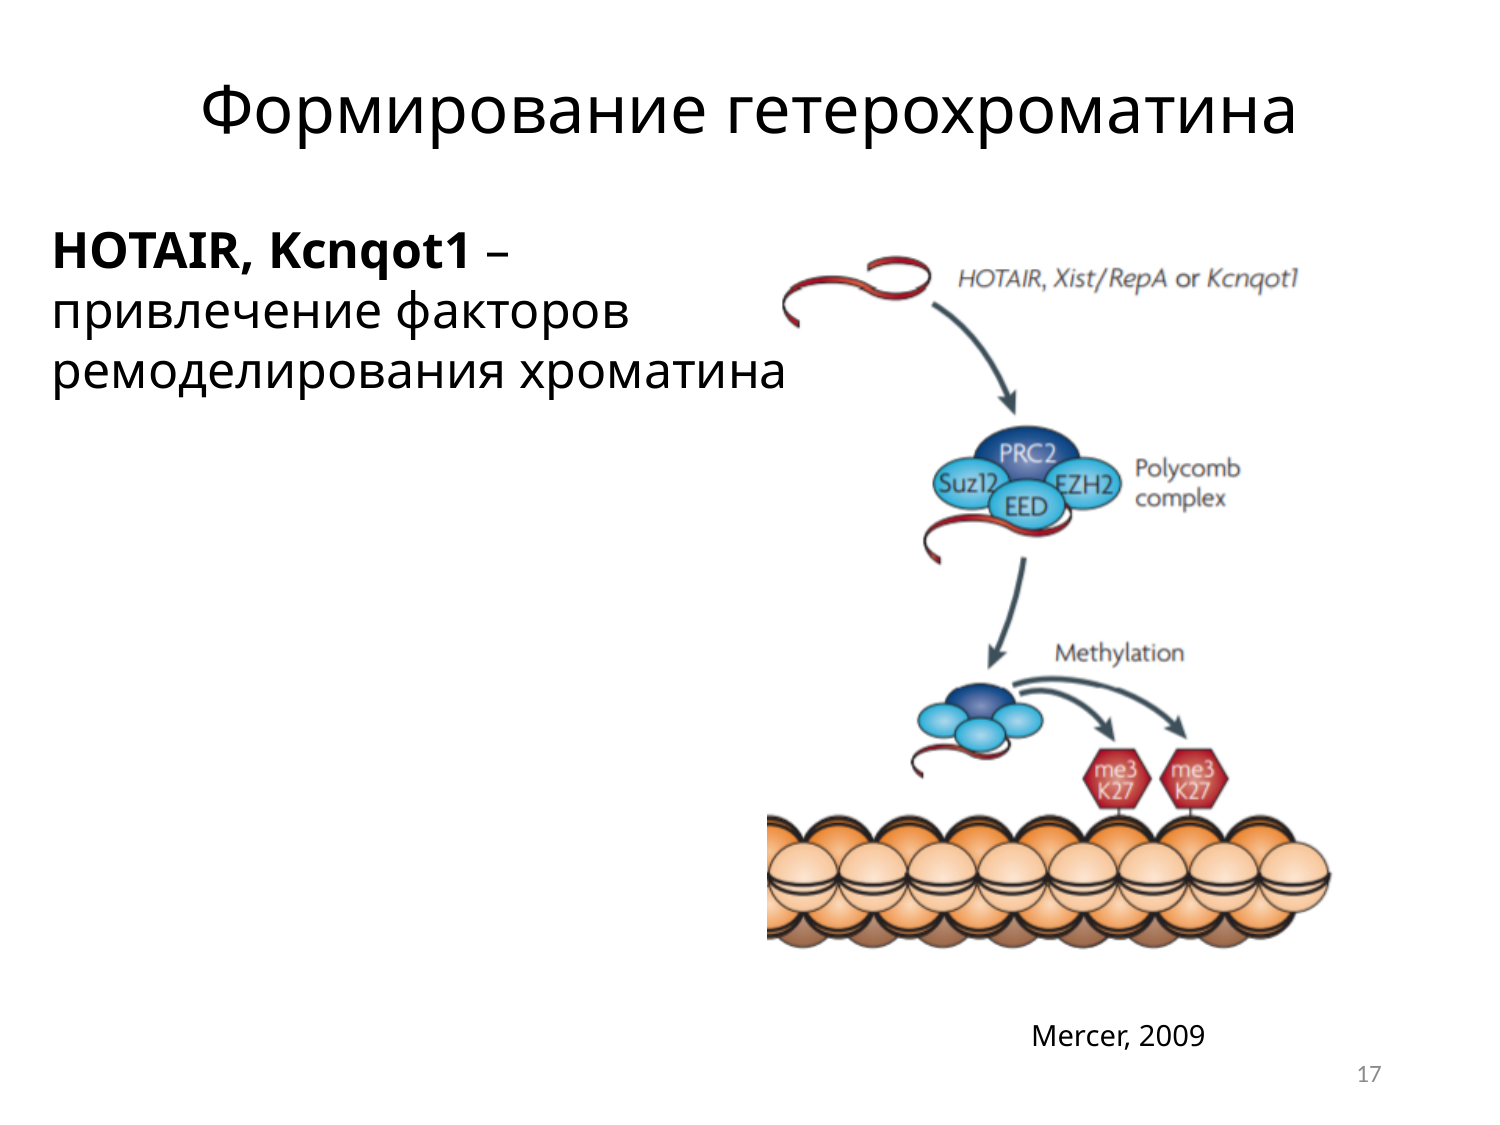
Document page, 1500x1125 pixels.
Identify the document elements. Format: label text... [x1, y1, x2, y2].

picture [767, 243, 1335, 956]
slide_number 17 [1059, 1042, 1397, 1103]
text_box Формирование гетерохроматина [0, 59, 1500, 155]
text_box HOTAIR, Kcnqot1 – привлечение факторов ремоделирования хроматина [37, 210, 829, 406]
text_box Mercer, 2009 [1016, 1009, 1376, 1060]
